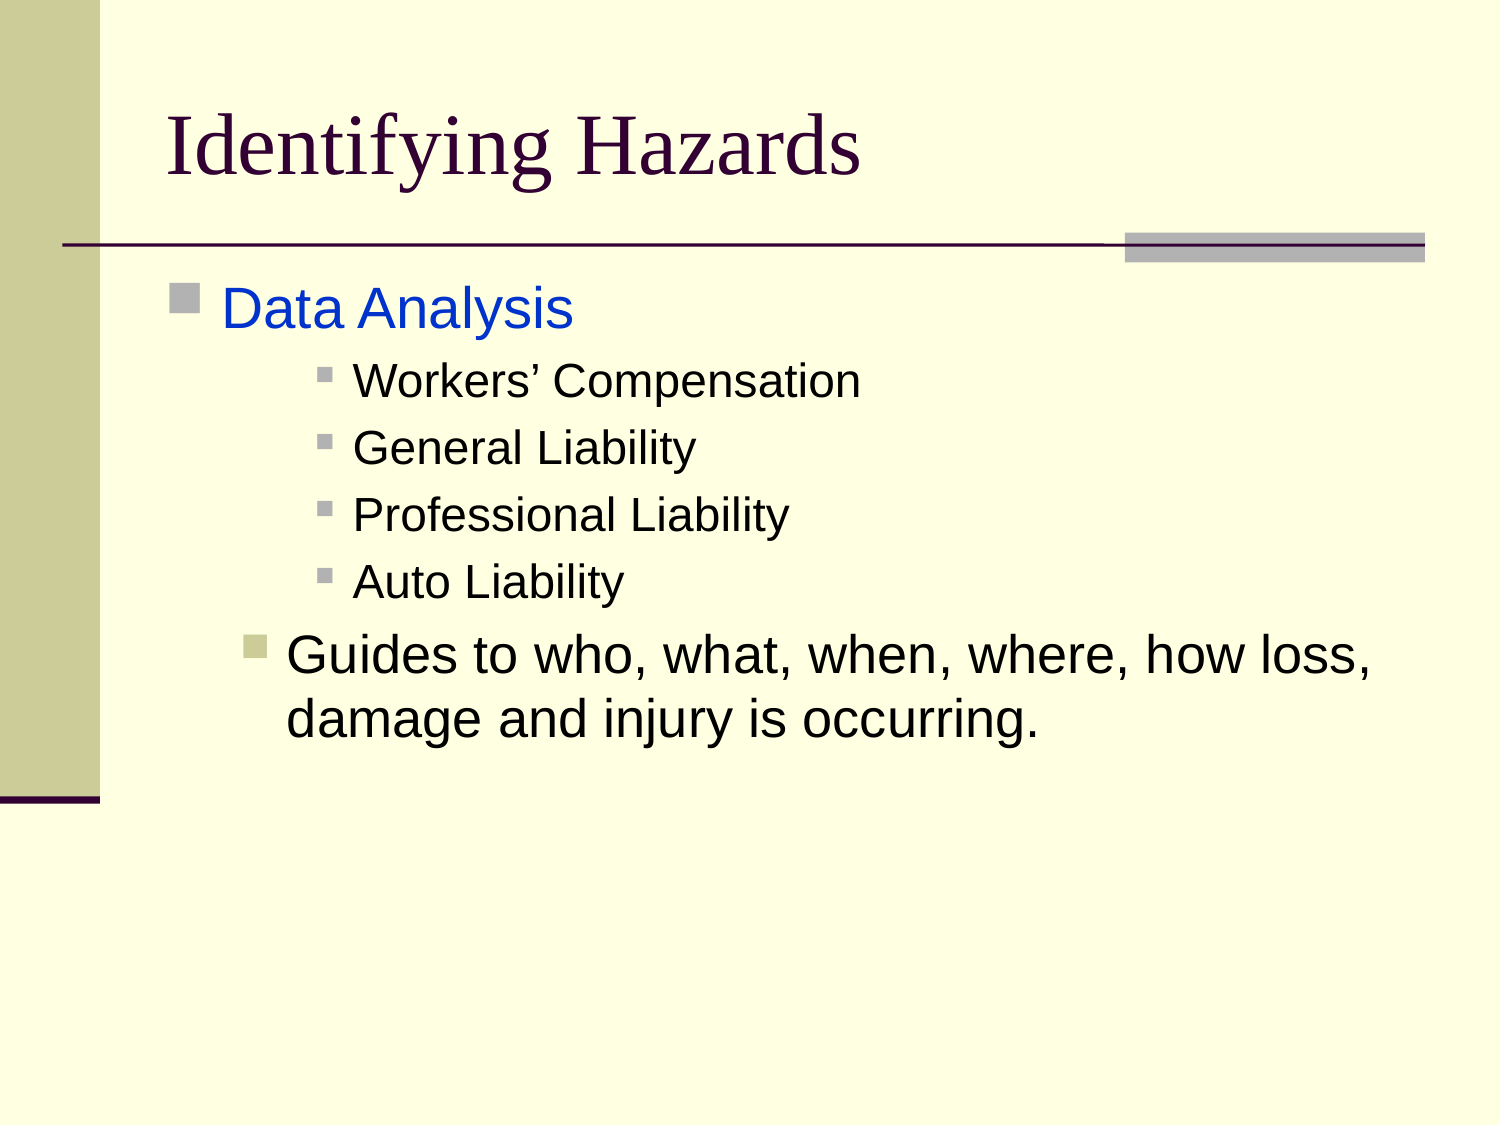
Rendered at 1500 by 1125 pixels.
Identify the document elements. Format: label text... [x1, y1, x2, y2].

list Data Analysis Workers’ Compensation General Liability Professional Liability Auto Liability Guides to who, what, when, where, how loss, damage and injury is occurring. [149, 262, 1426, 1006]
title Identifying Hazards [149, 45, 1426, 234]
